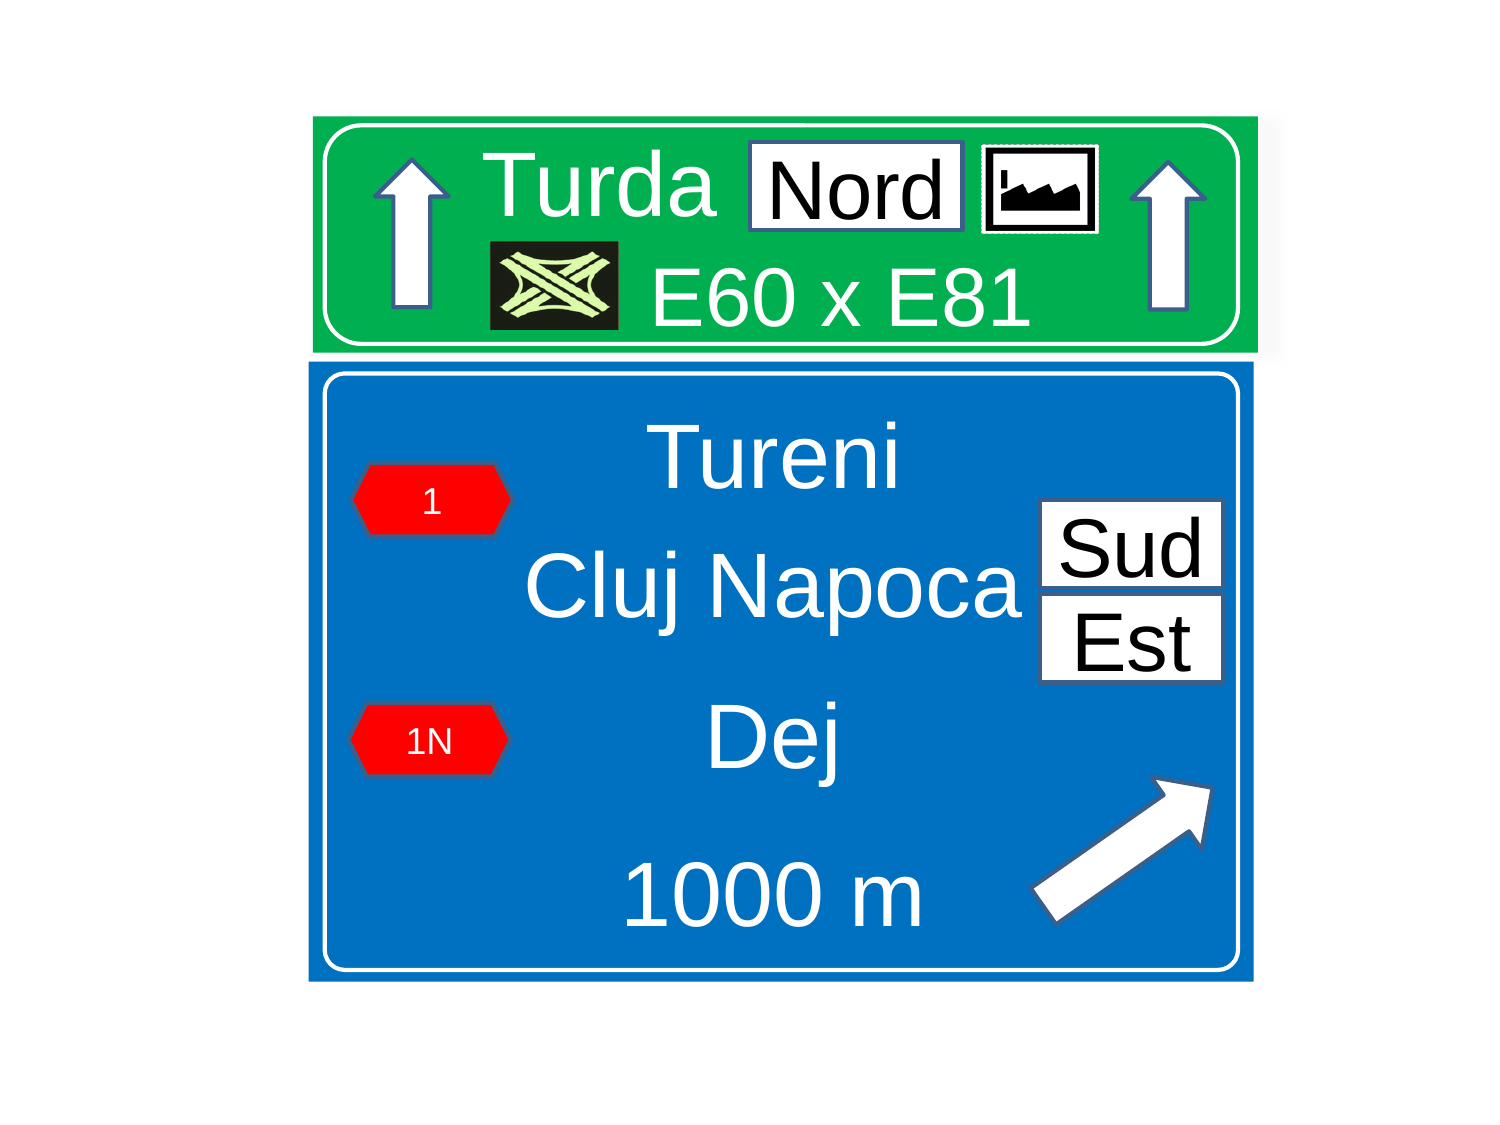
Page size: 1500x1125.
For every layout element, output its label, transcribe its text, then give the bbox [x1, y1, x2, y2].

picture [981, 144, 1099, 234]
picture [489, 240, 620, 330]
subtitle Tureni Cluj Napoca Dej 1000 m [308, 361, 1254, 982]
title Turda Nord ZI E60 x E81 [312, 116, 1258, 353]
text_box [322, 123, 1241, 346]
text_box [322, 371, 1241, 973]
